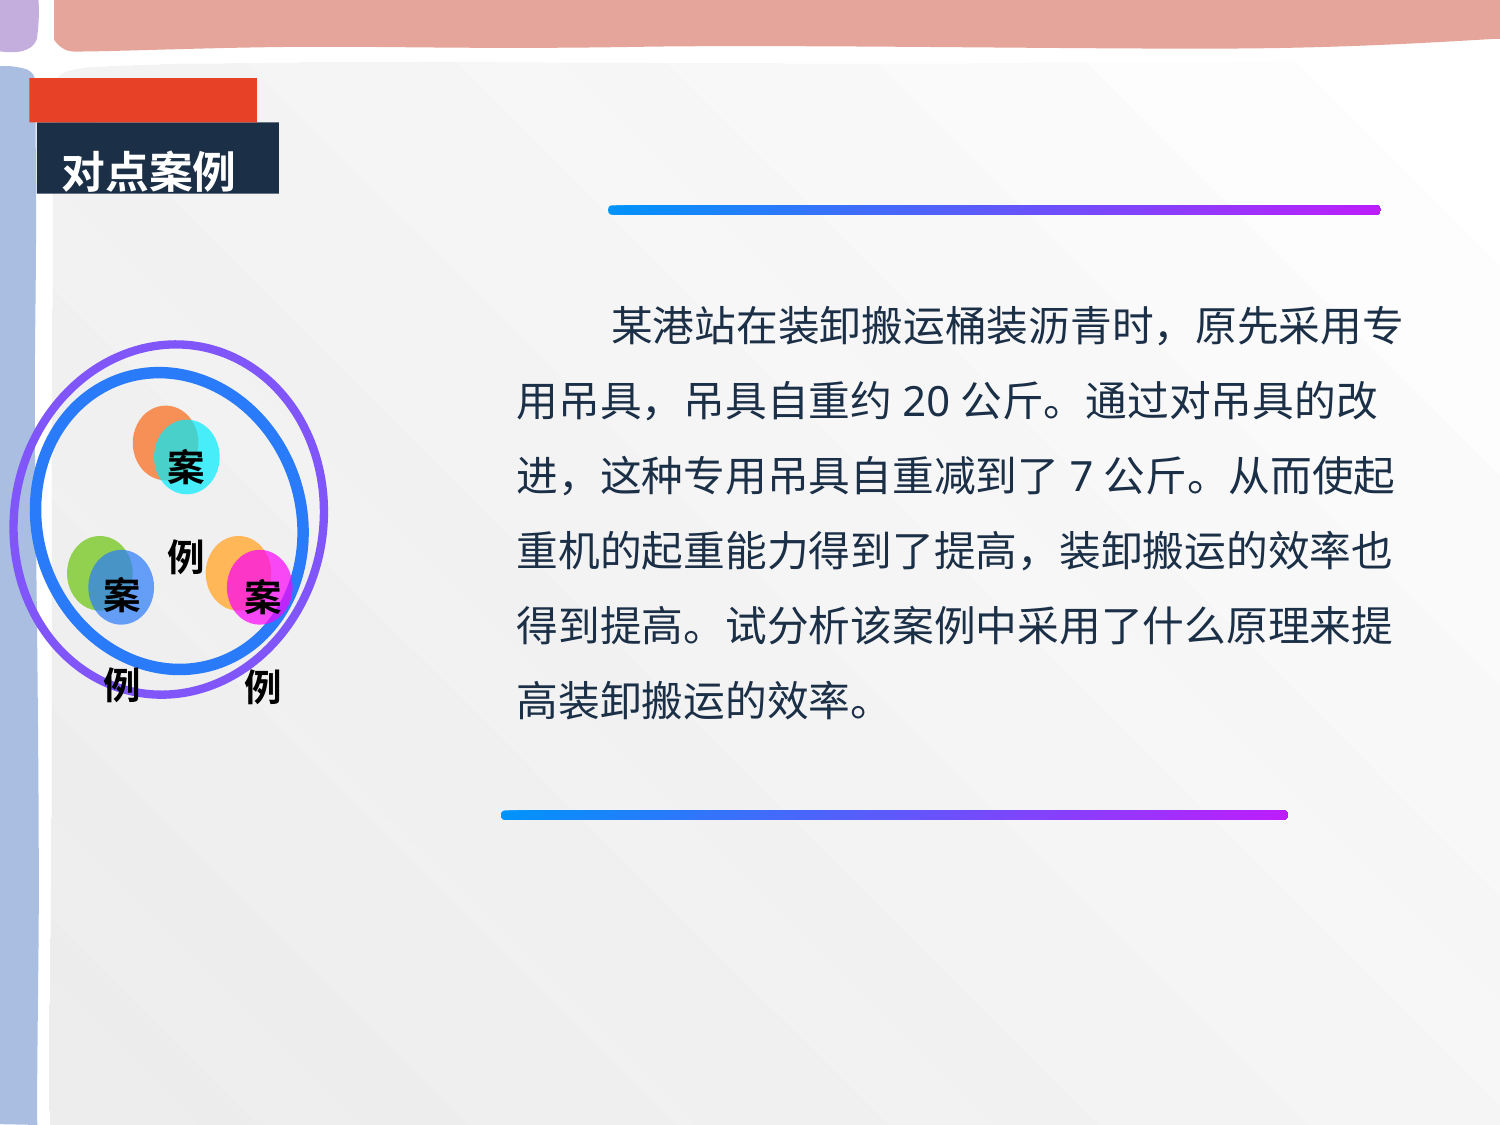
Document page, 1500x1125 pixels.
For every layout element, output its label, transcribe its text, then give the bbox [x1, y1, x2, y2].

text_box 对点案例 [46, 137, 267, 205]
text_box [500, 205, 1424, 821]
text_box [35, 120, 281, 196]
text_box [27, 76, 259, 124]
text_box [13, 343, 324, 696]
